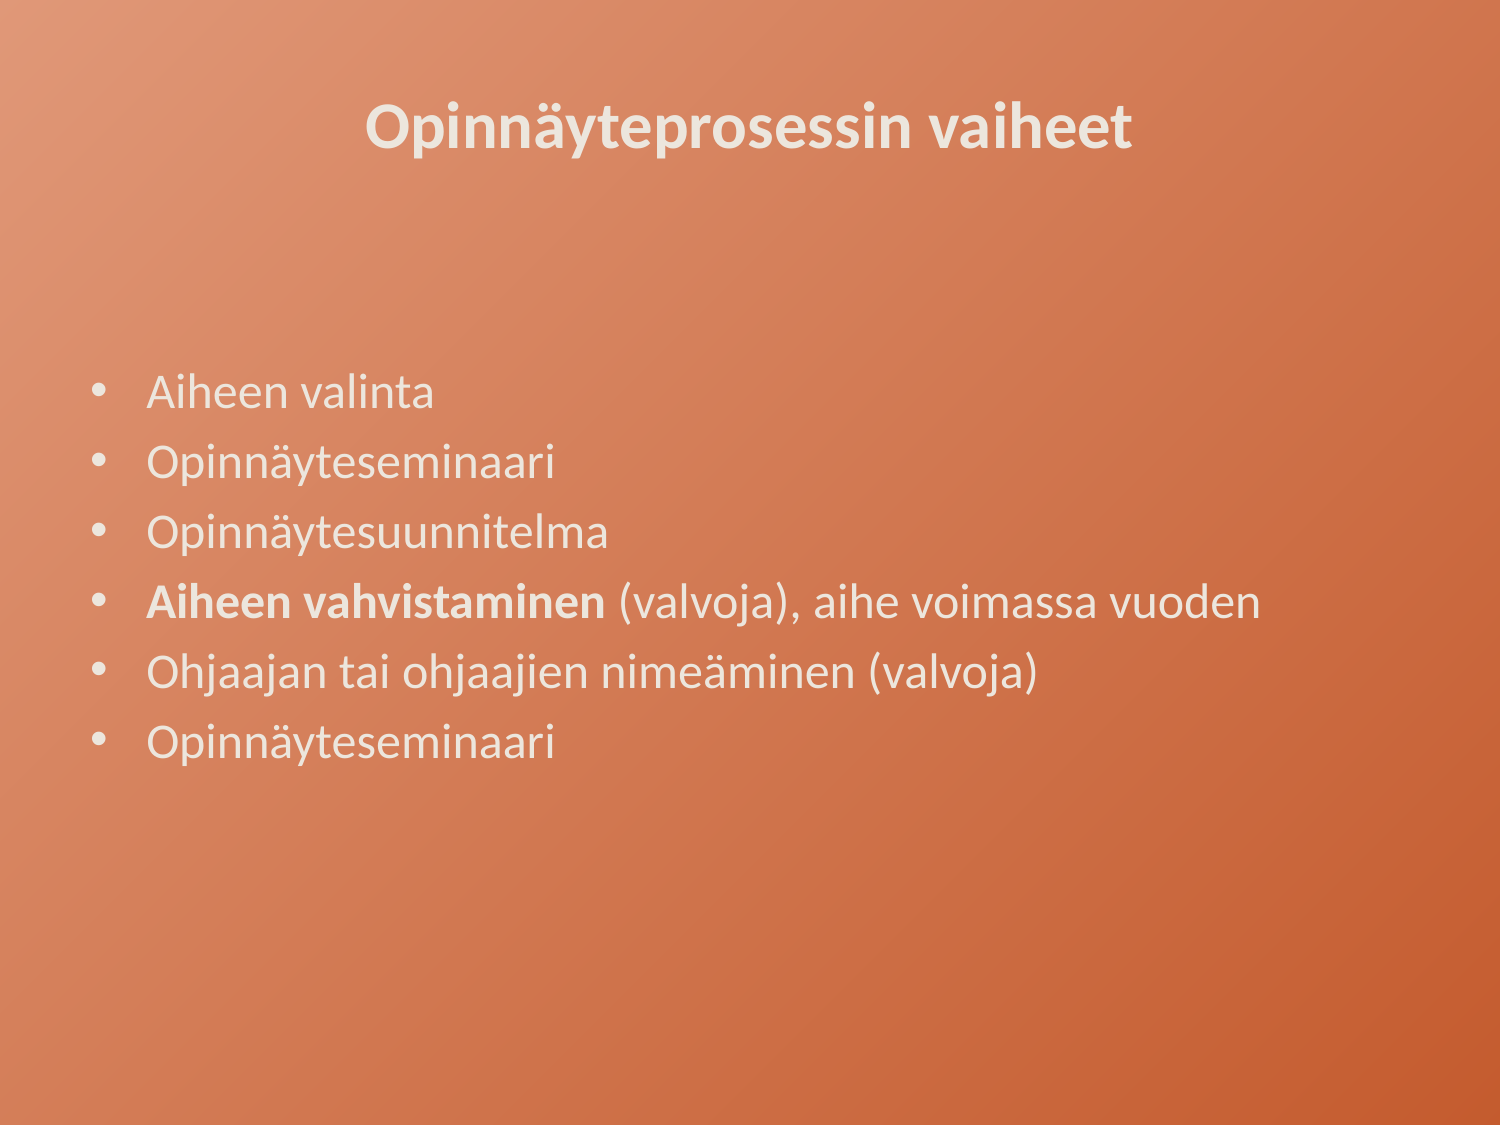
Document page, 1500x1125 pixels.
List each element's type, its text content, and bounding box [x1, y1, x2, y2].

list Aiheen valinta Opinnäyteseminaari Opinnäytesuunnitelma Aiheen vahvistaminen (valvoja), aihe voimassa vuoden Ohjaajan tai ohjaajien nimeäminen (valvoja) Opinnäyteseminaari [75, 288, 1425, 1034]
title Opinnäyteprosessin vaiheet [75, 65, 1425, 179]
